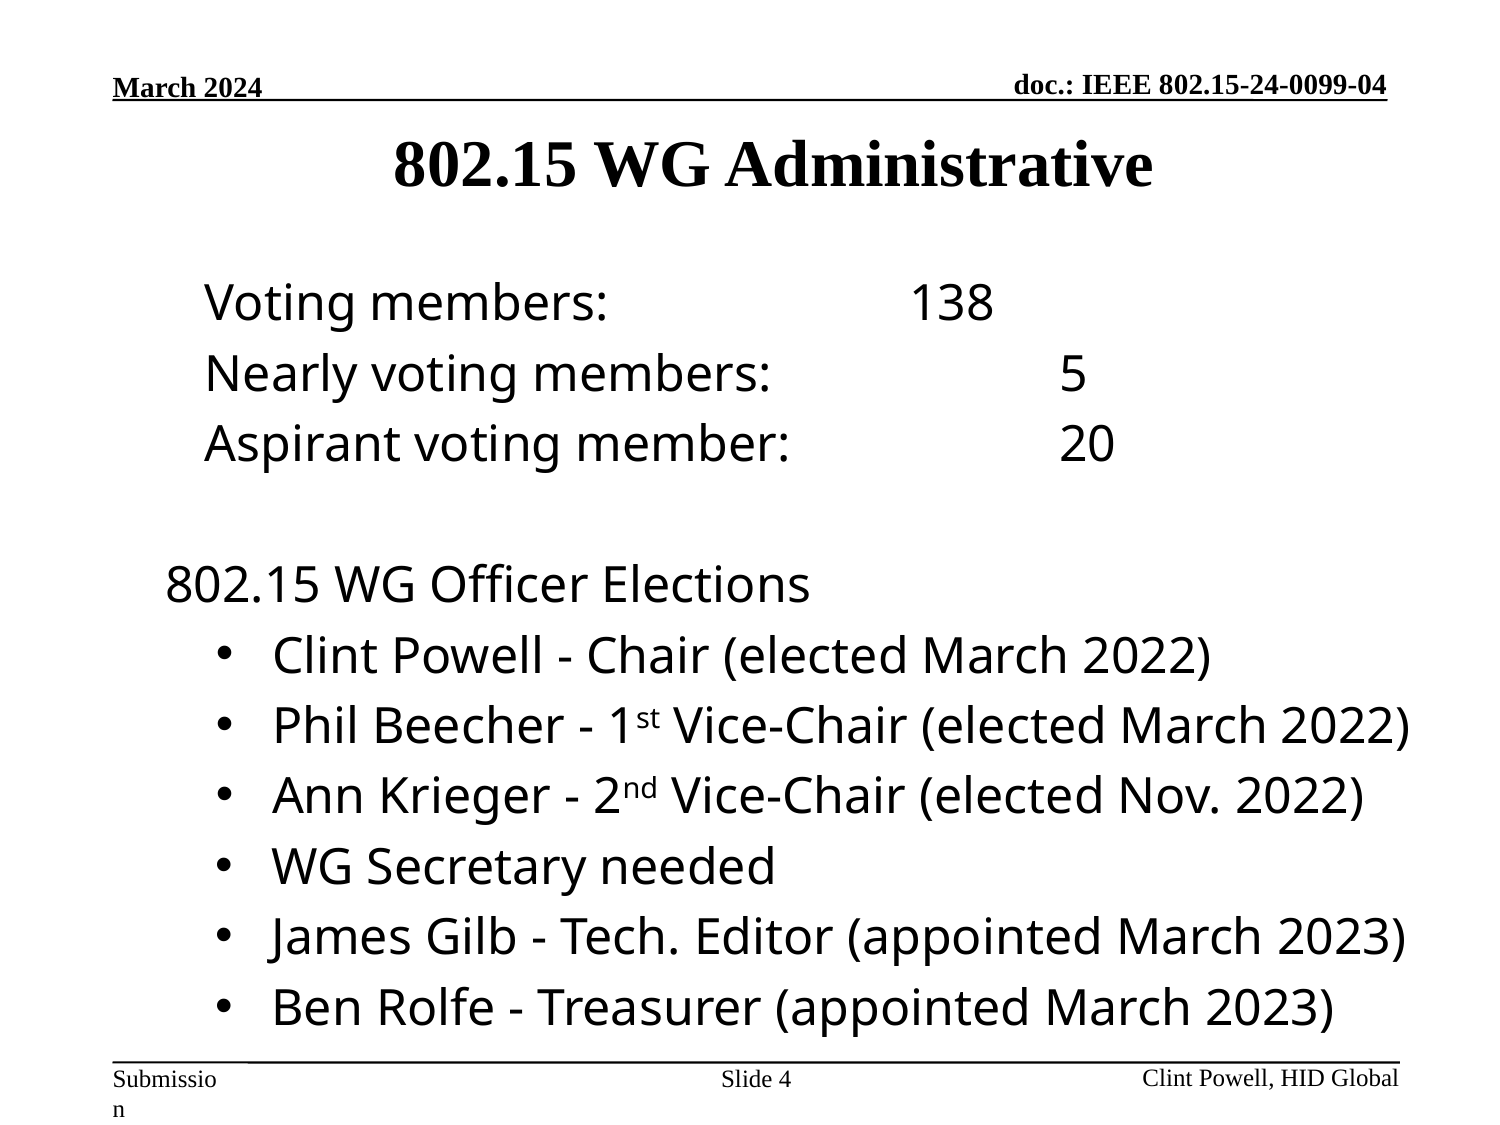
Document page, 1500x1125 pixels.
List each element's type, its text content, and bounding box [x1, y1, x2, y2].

text_box 802.15 WG Administrative [112, 97, 1438, 222]
text_box Voting members: 138 Nearly voting members: 5 Aspirant voting member: 20 802.15 WG Officer Elections Clint Powell - Chair (elected March 2022) Phil Beecher - 1st Vice-Chair (elected March 2022) Ann Krieger - 2nd Vice-Chair (elected Nov. 2022) WG Secretary needed James Gilb - Tech. Editor (appointed March 2023) Ben Rolfe - Treasurer (appointed March 2023) [50, 274, 1500, 1028]
slide_number Slide 4 [712, 1062, 800, 1093]
text_box [1187, 73, 1218, 97]
